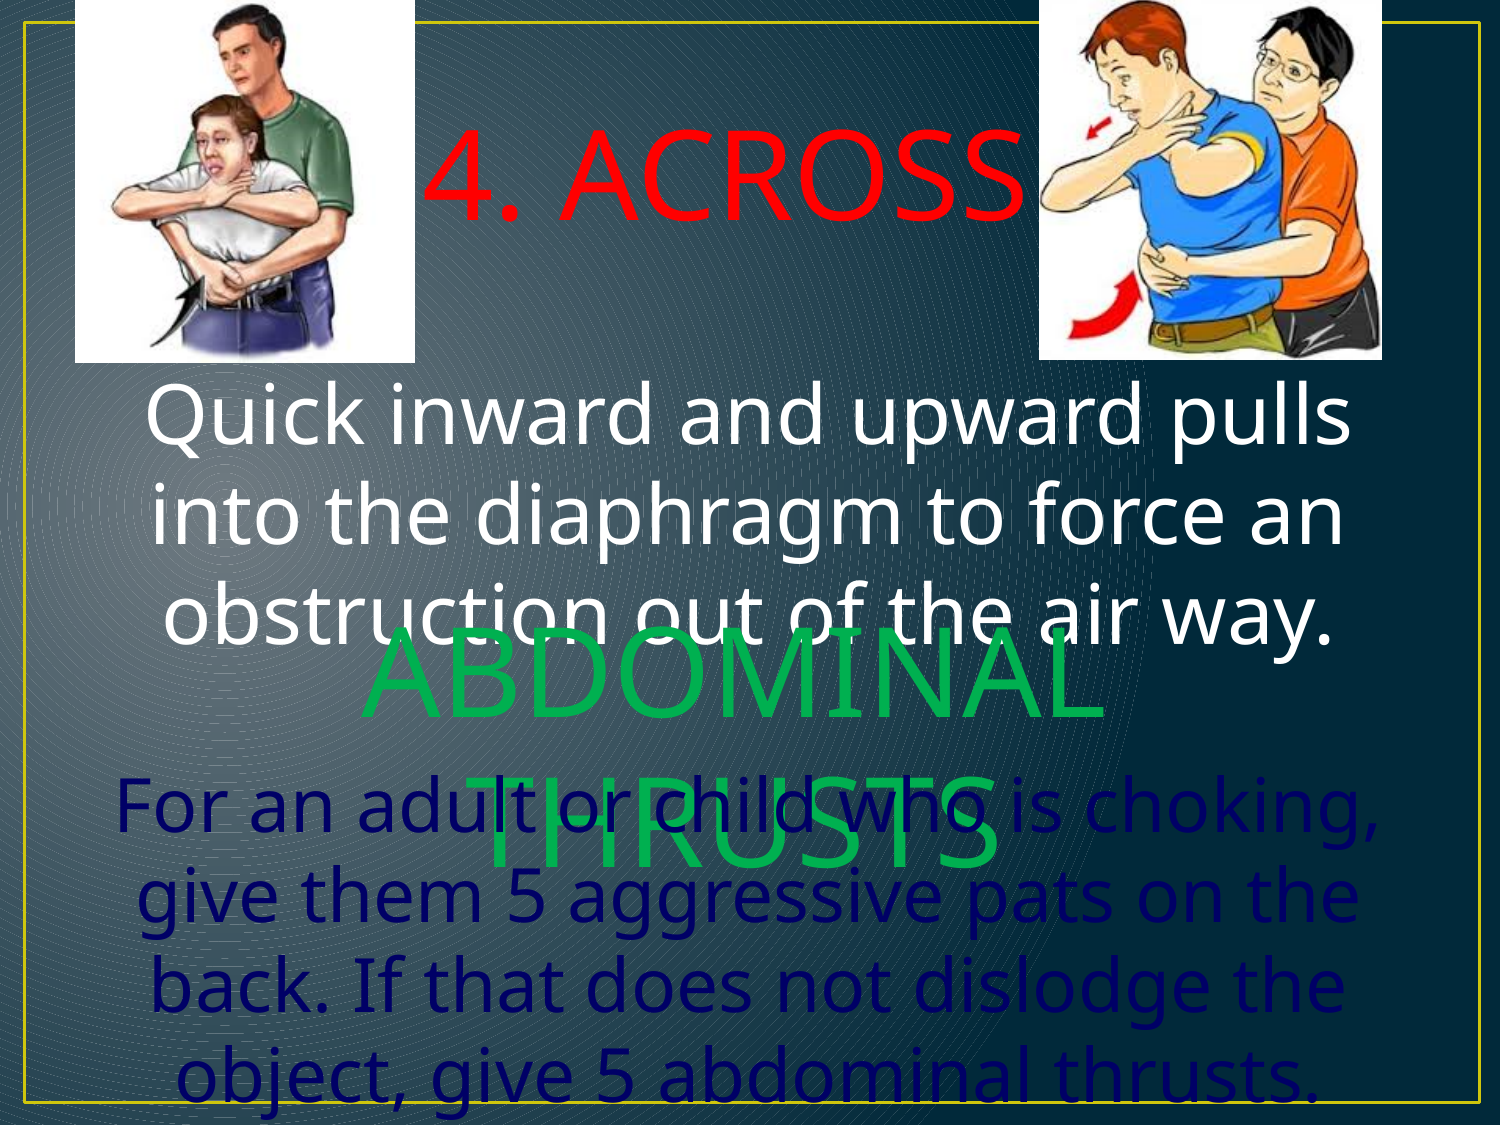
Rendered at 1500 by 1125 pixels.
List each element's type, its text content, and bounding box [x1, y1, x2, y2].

text_box Quick inward and upward pulls into the diaphragm to force an obstruction out of the air way. [0, 254, 1434, 669]
picture [75, 0, 415, 363]
text_box For an adult or child who is choking, give them 5 aggressive pats on the back. If that does not dislodge the object, give 5 abdominal thrusts. [0, 749, 1434, 1125]
picture [1039, 0, 1382, 360]
text_box 4. ACROSS [422, 88, 1032, 254]
text_box ABDOMINAL THRUSTS [78, 584, 1391, 749]
